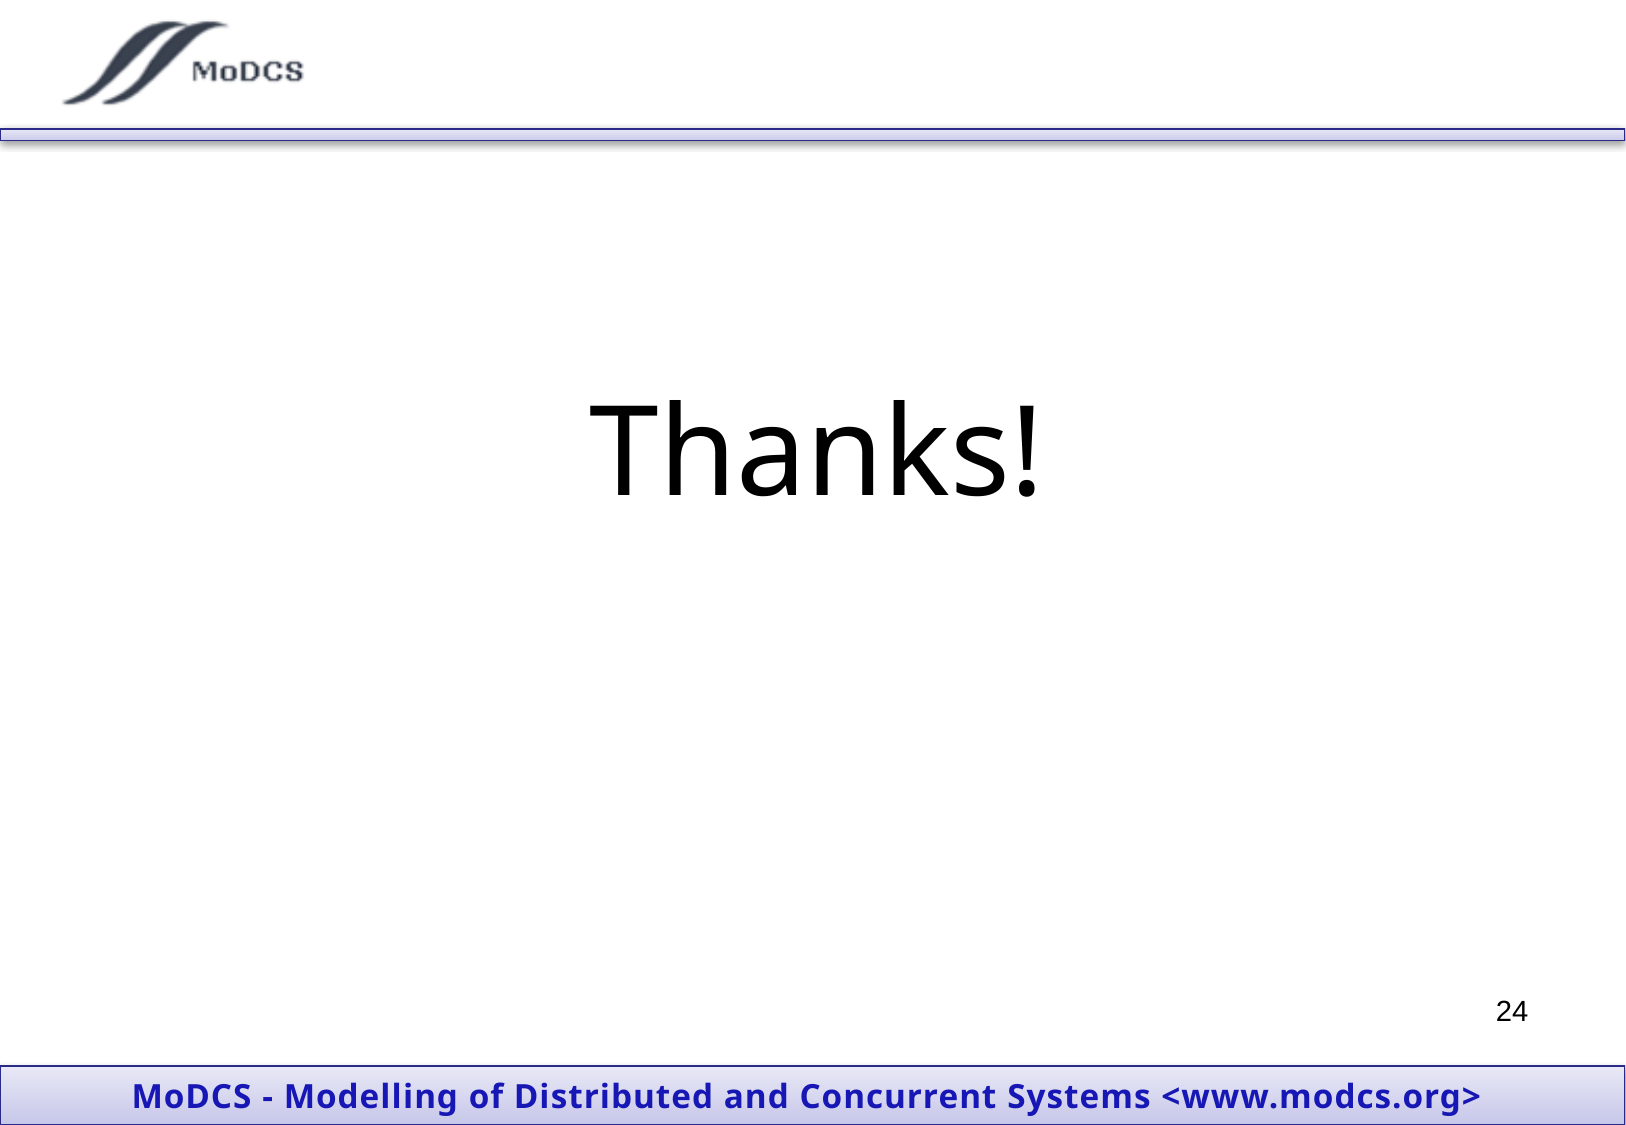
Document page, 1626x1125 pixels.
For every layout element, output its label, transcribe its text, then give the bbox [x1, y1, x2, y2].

slide_number 24 [1163, 984, 1544, 1055]
picture [0, 0, 425, 128]
list Thanks! [85, 187, 1549, 950]
